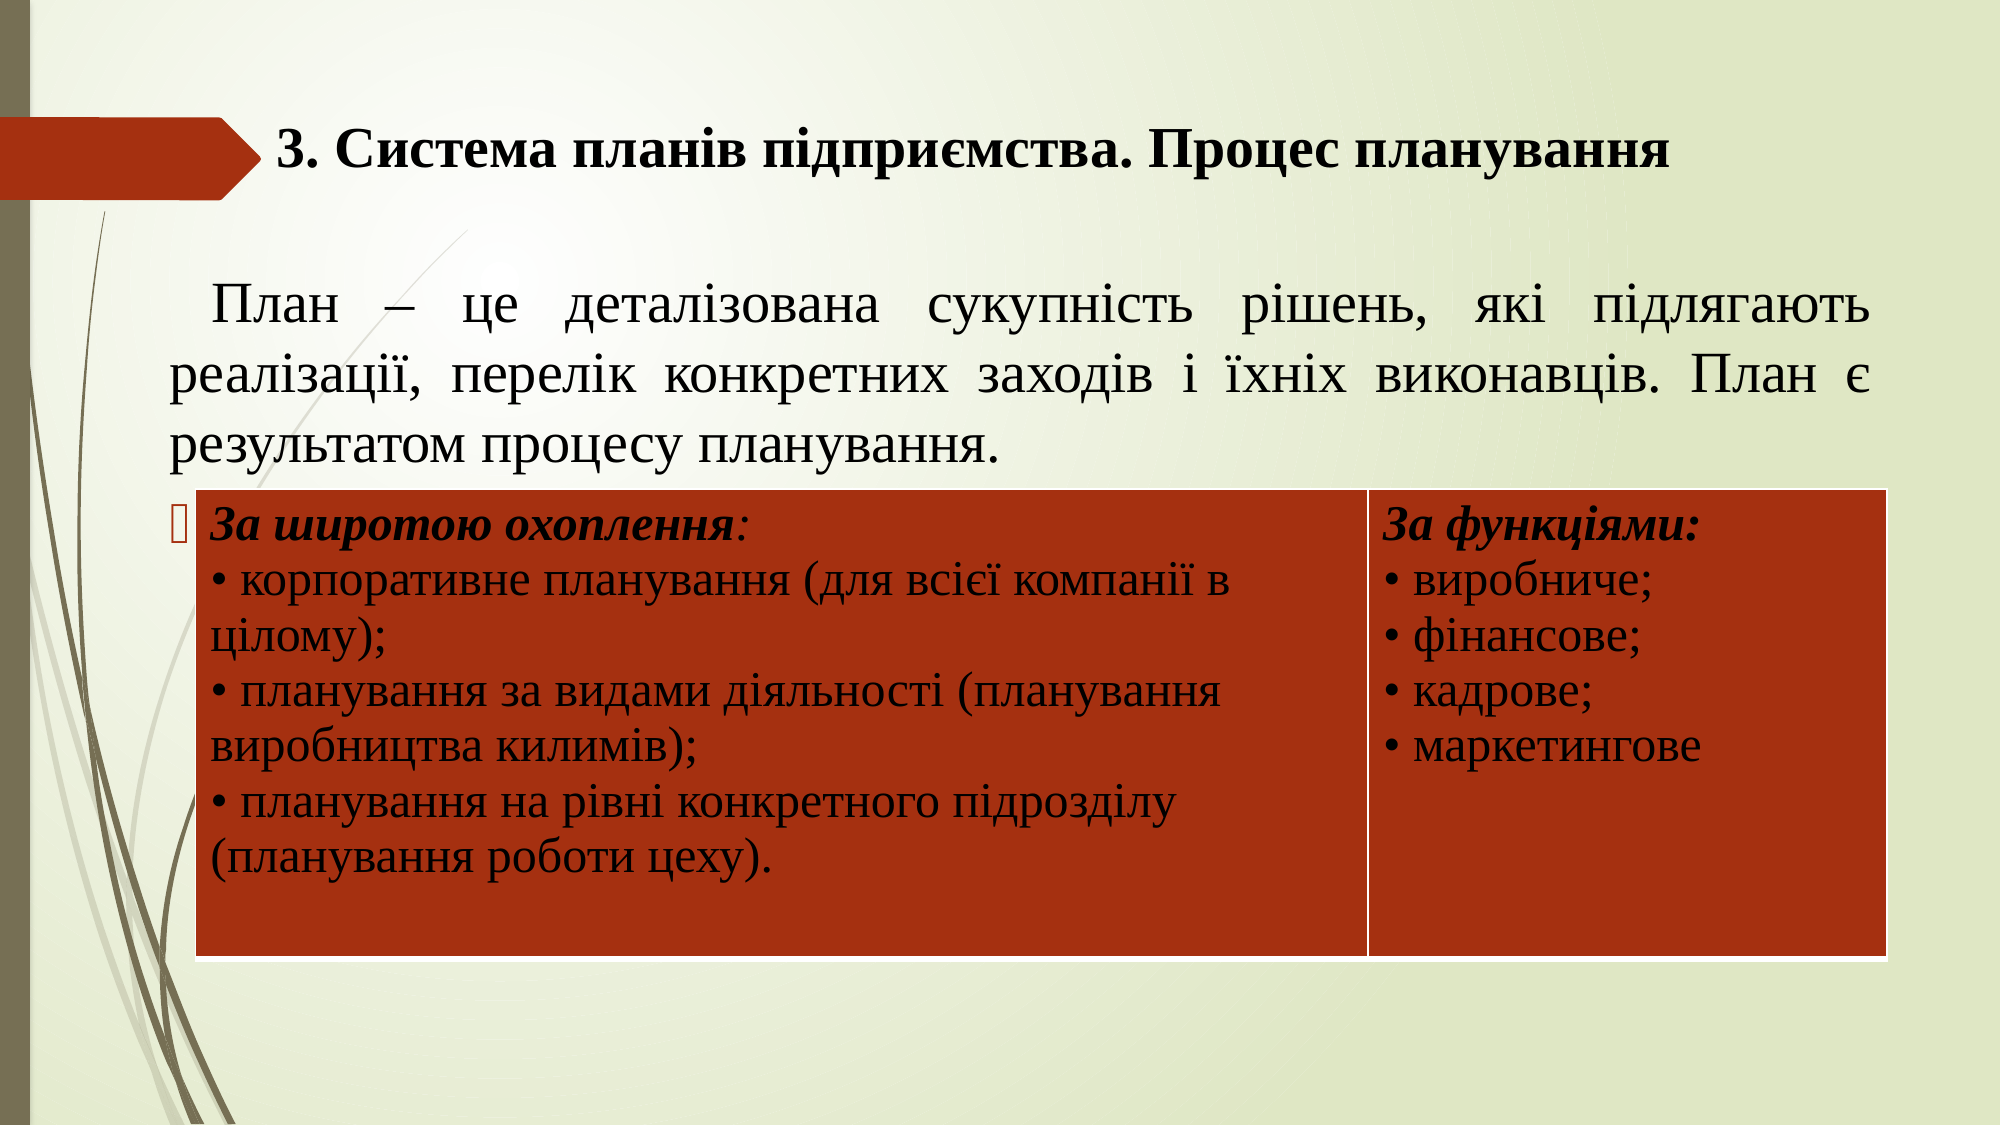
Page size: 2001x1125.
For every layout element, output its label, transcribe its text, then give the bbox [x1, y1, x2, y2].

table_header За широтою охоплення: • корпоративне планування (для всієї компанії в цілому); • планування за видами діяльності (планування виробництва килимів); • планування на рівні конкретного підрозділу (планування роботи цеху). [196, 490, 1367, 956]
title 3. Система планів підприємства. Процес планування [261, 102, 1888, 241]
table_header За функціями: • виробниче; • фінансове; • кадрове; • маркетингове [1369, 490, 1886, 956]
list План – це деталізована сукупність рішень, які підлягають реалізації, перелік конкретних заходів і їхніх виконавців. План є результатом процесу планування. Класифікація планів [154, 256, 1888, 1023]
